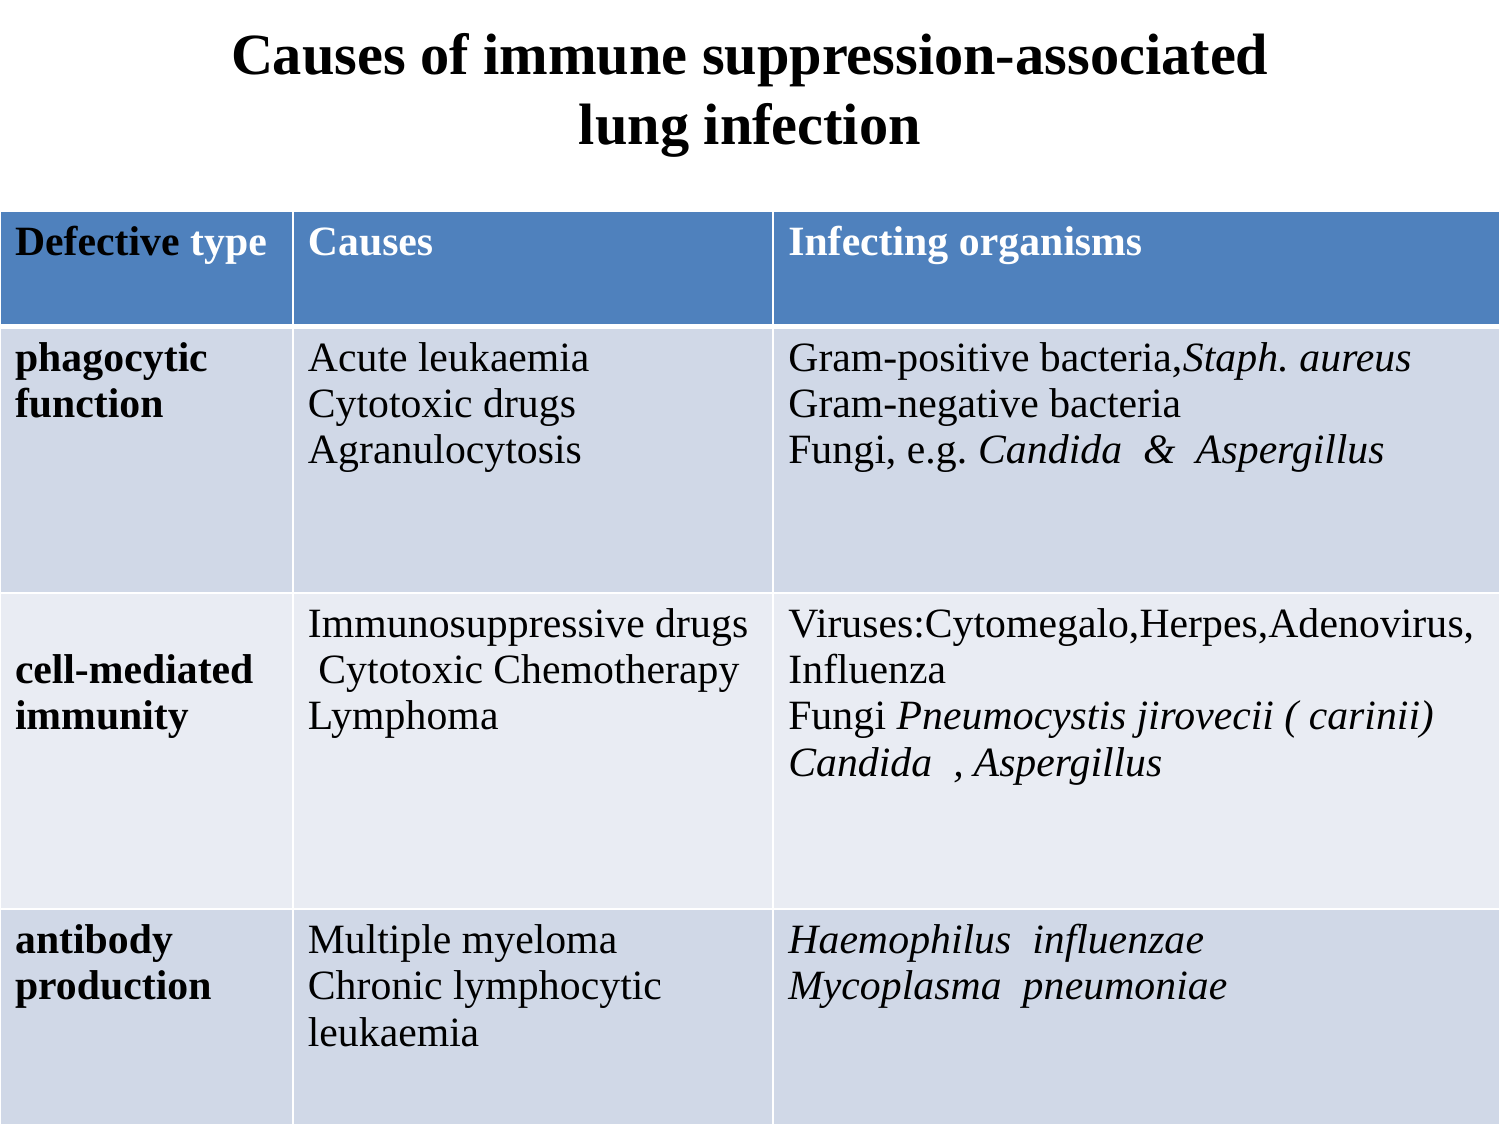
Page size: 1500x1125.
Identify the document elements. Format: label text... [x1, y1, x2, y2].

table_cell Acute leukaemia Cytotoxic drugs Agranulocytosis [294, 329, 772, 592]
table_cell Multiple myeloma Chronic lymphocytic leukaemia [294, 910, 772, 1124]
table_cell phagocytic function [1, 329, 292, 592]
table_cell Haemophilus influenzae Mycoplasma pneumoniae [774, 910, 1499, 1124]
table_cell Immunosuppressive drugs Cytotoxic Chemotherapy Lymphoma [294, 594, 772, 908]
table_cell cell-mediated immunity [1, 594, 292, 908]
title Causes of immune suppression-associated lung infection [0, 0, 1500, 173]
table_header Infecting organisms [774, 212, 1499, 324]
table_cell Gram-positive bacteria,Staph. aureus Gram-negative bacteria Fungi, e.g. Candida & Aspergillus [774, 329, 1499, 592]
table_header Defective type [1, 212, 292, 324]
table_header Causes [294, 212, 772, 324]
table_cell antibody production [1, 910, 292, 1124]
table_cell Viruses:Cytomegalo,Herpes,Adenovirus,Influenza Fungi Pneumocystis jirovecii ( carinii) Candida , Aspergillus [774, 594, 1499, 908]
